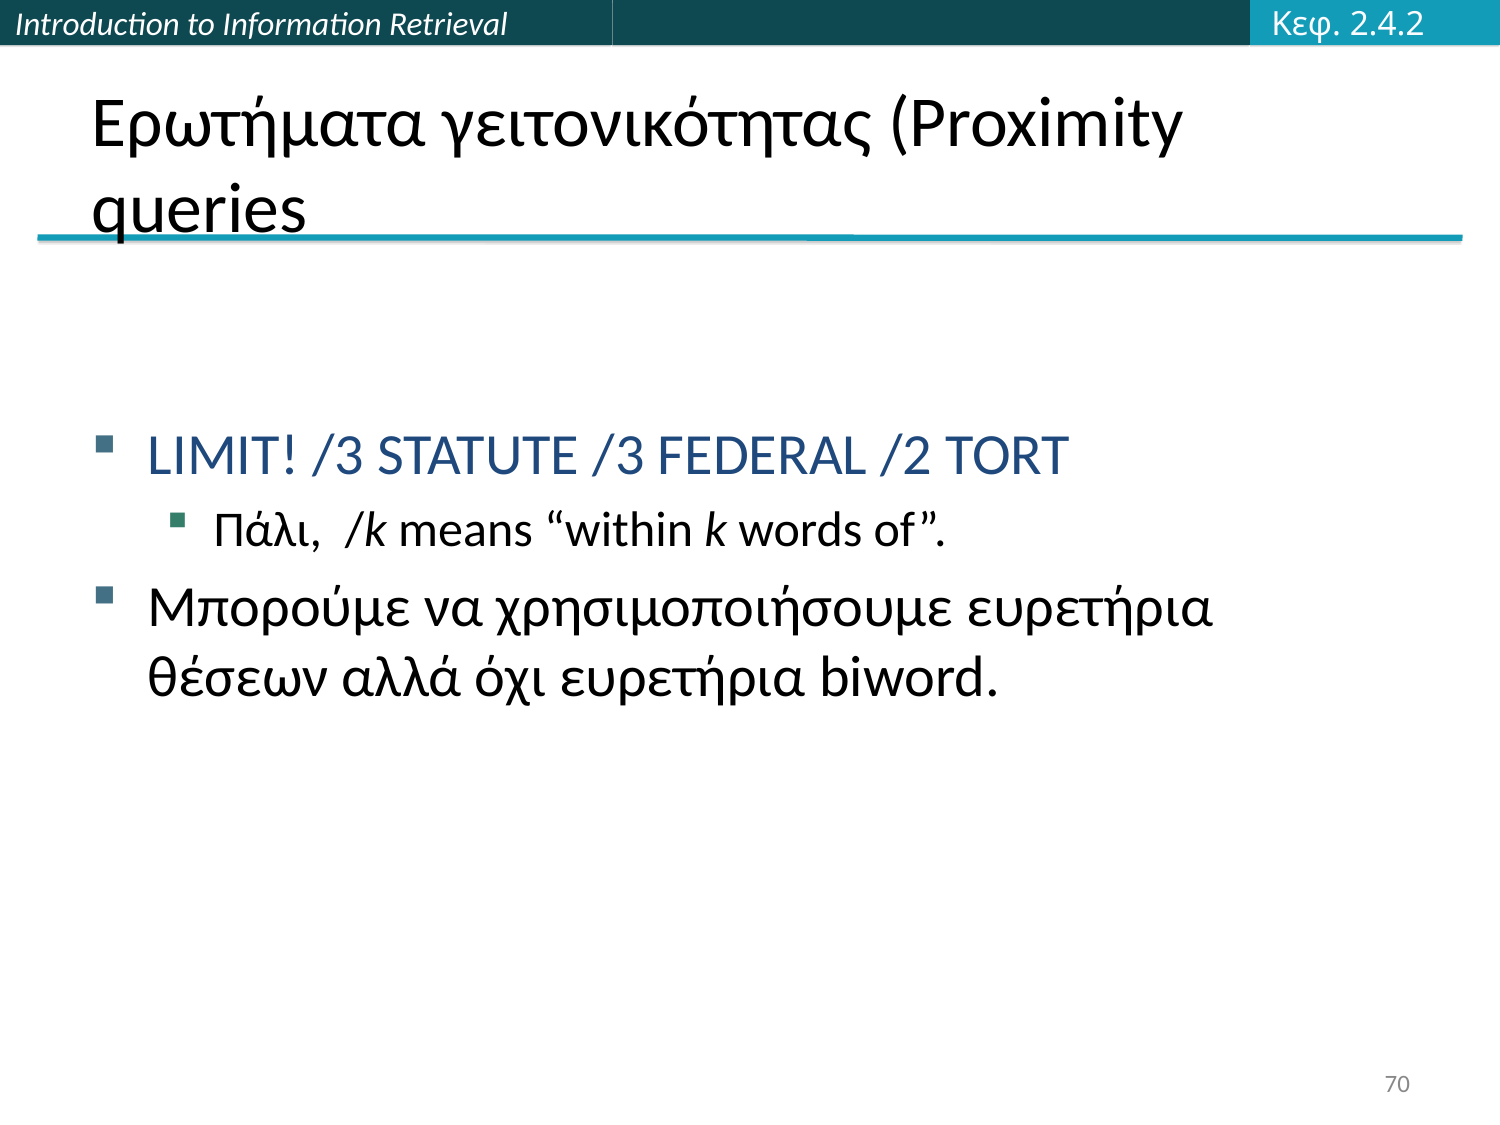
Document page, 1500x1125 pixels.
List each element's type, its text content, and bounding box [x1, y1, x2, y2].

slide_number 70 [1074, 1062, 1425, 1103]
list LIMIT! /3 STATUTE /3 FEDERAL /2 TORT Πάλι, /k means “within k words of”. Μπορούμε να χρησιμοποιήσουμε ευρετήρια θέσεων αλλά όχι ευρετήρια biword. [76, 408, 1414, 710]
text_box Κεφ. 2.4.2 [1256, 0, 1440, 50]
title Ερωτήματα γειτονικότητας (Proximity queries [76, 66, 1427, 255]
